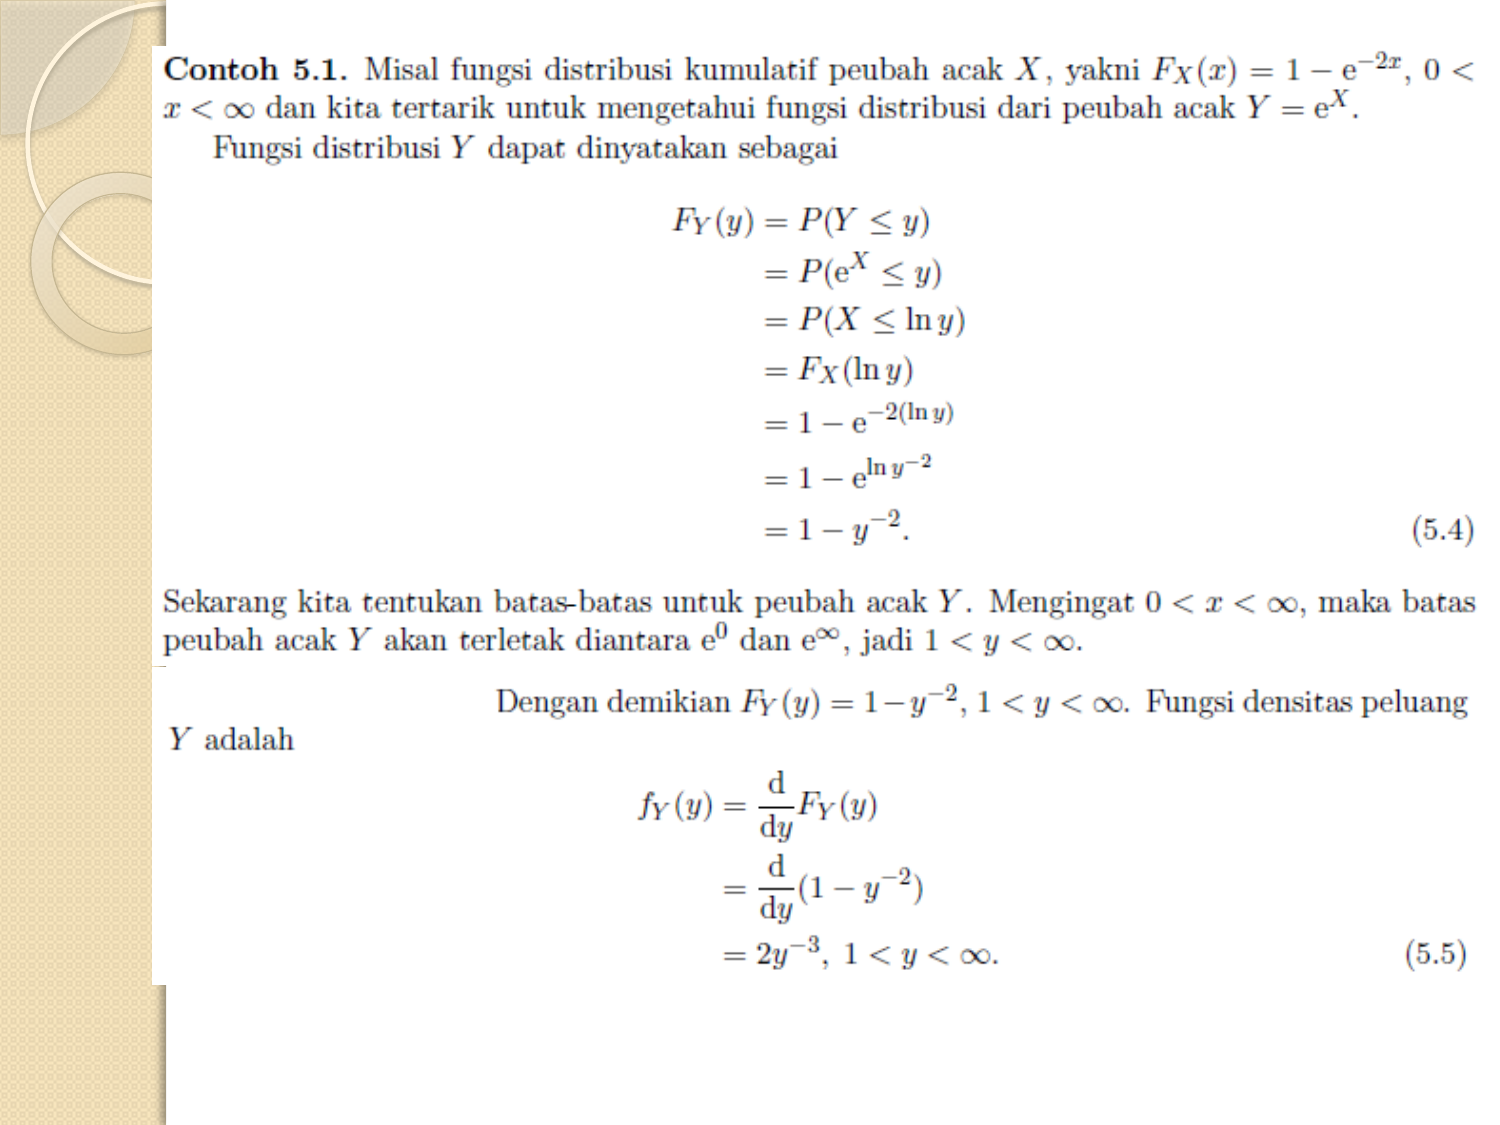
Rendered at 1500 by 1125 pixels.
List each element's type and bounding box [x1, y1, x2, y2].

picture [152, 667, 1479, 985]
picture [152, 46, 1500, 666]
